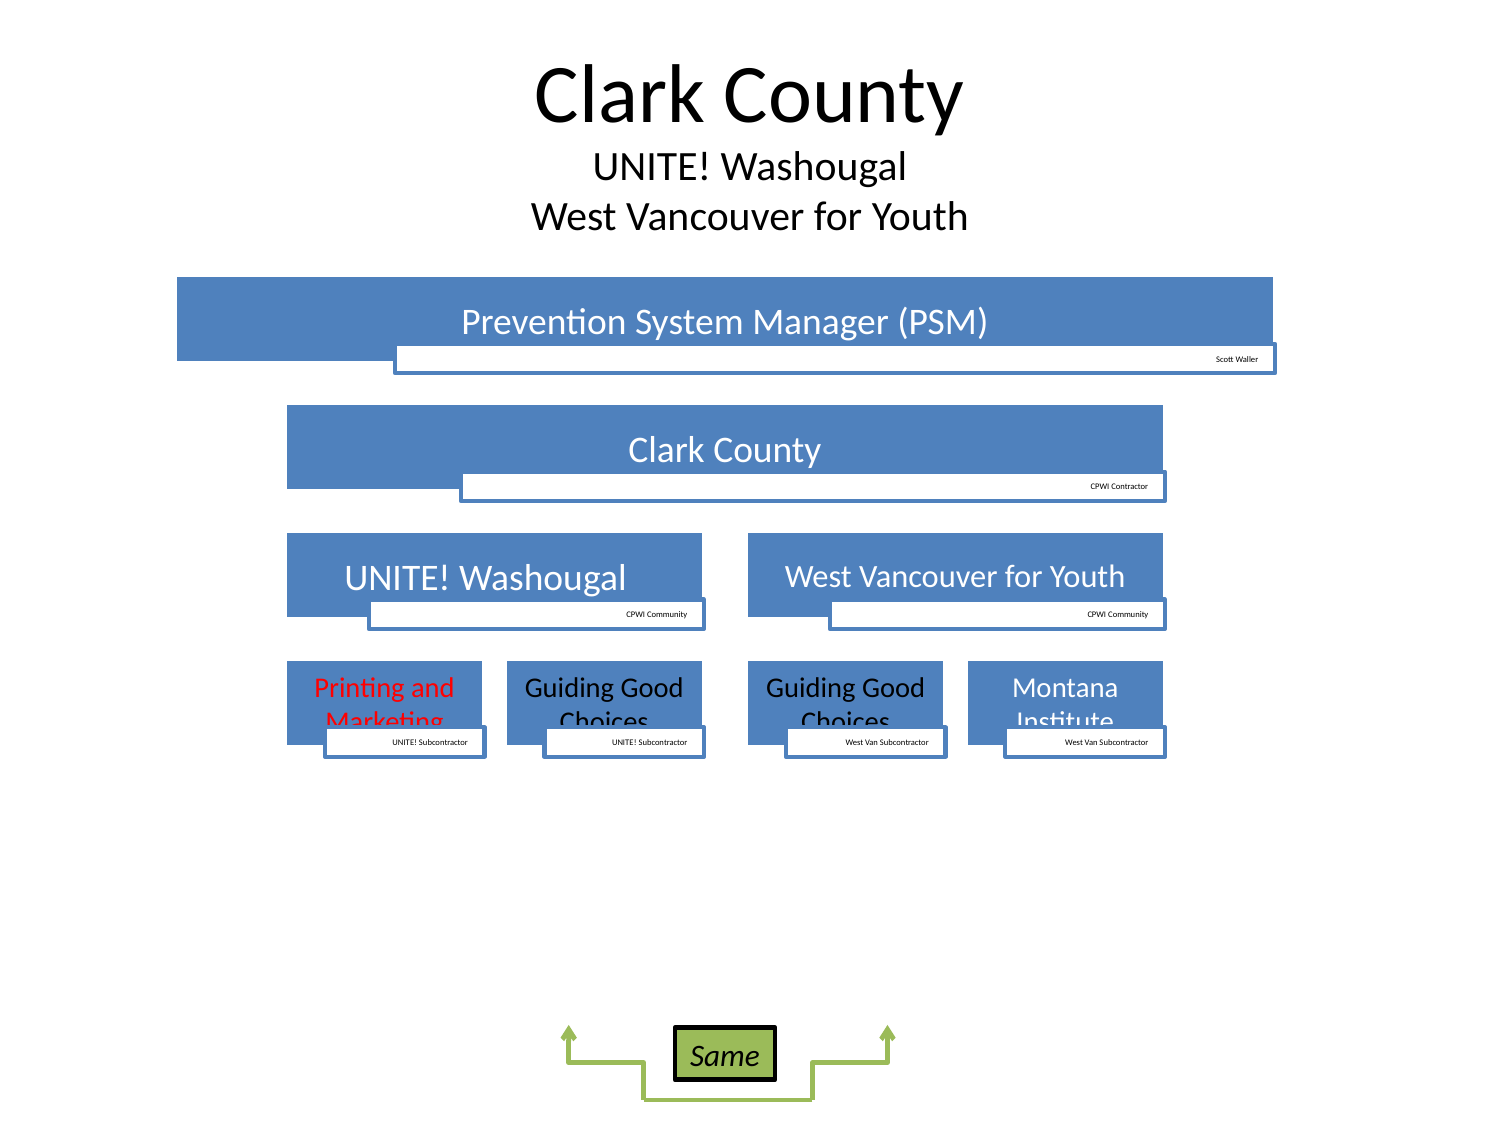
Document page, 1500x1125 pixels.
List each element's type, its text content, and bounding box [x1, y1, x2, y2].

title Clark County UNITE! Washougal West Vancouver for Youth [75, 45, 1425, 233]
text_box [37, 274, 1413, 1013]
text_box Same [675, 1027, 775, 1080]
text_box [568, 1024, 644, 1101]
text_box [812, 1024, 888, 1101]
